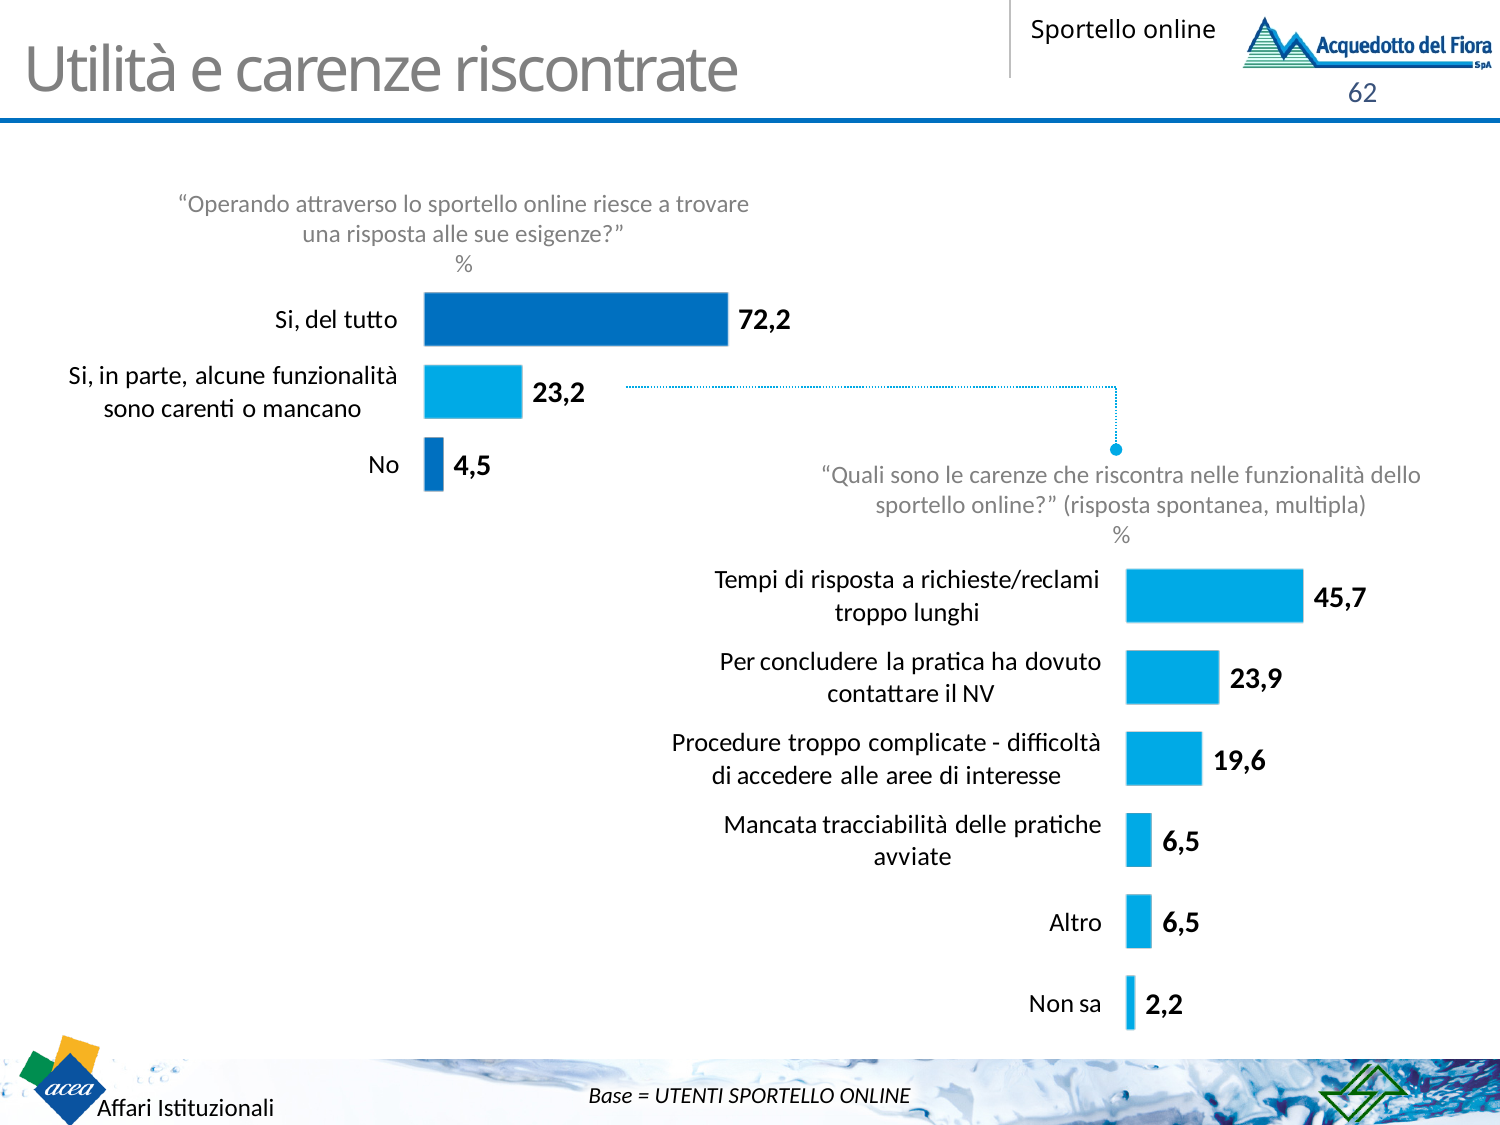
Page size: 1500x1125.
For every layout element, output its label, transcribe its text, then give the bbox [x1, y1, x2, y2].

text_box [501, 545, 1500, 1125]
picture [1234, 4, 1500, 88]
text_box “Operando attraverso lo sportello online riesce a trovare una risposta alle sue esigenze?” % [145, 179, 783, 253]
text_box “Quali sono le carenze che riscontra nelle funzionalità dello sportello online?” (risposta spontanea, multipla) % [1038, 451, 1456, 544]
title Utilità e carenze riscontrate [0, 18, 1459, 114]
picture [0, 1063, 501, 1125]
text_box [0, 255, 1034, 1063]
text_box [625, 386, 1117, 450]
